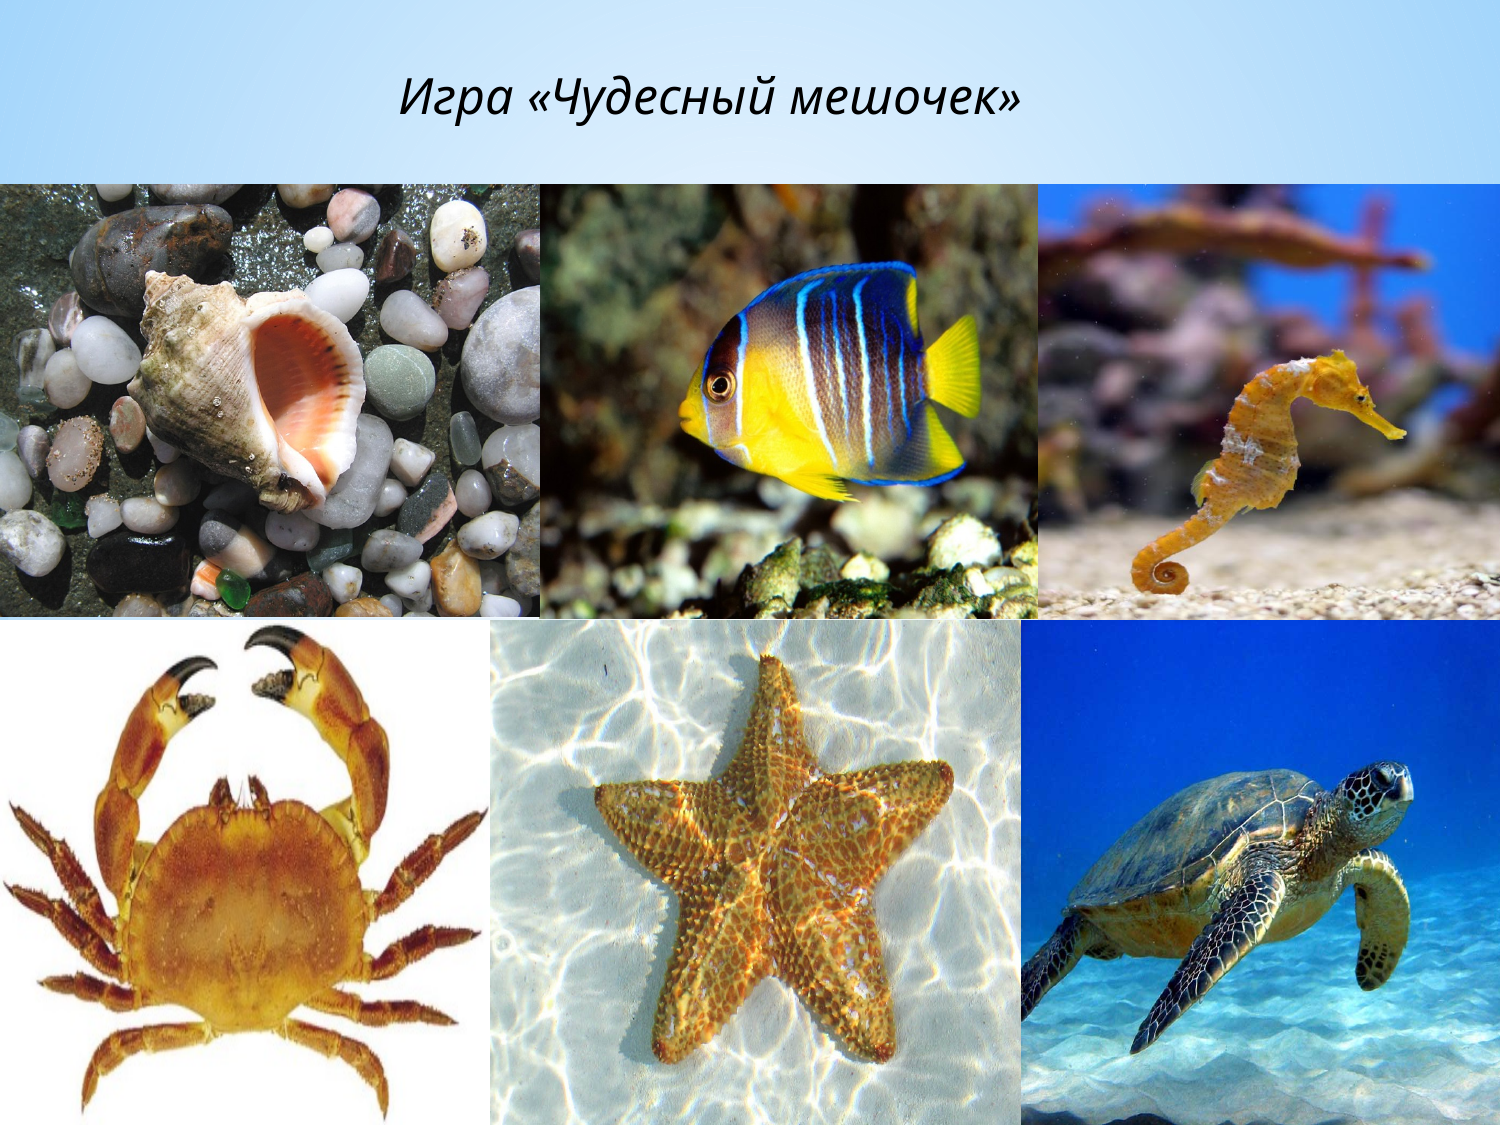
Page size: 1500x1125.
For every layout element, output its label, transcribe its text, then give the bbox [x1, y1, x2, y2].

picture [0, 184, 1500, 1125]
text_box Игра «Чудесный мешочек» [383, 57, 1038, 133]
